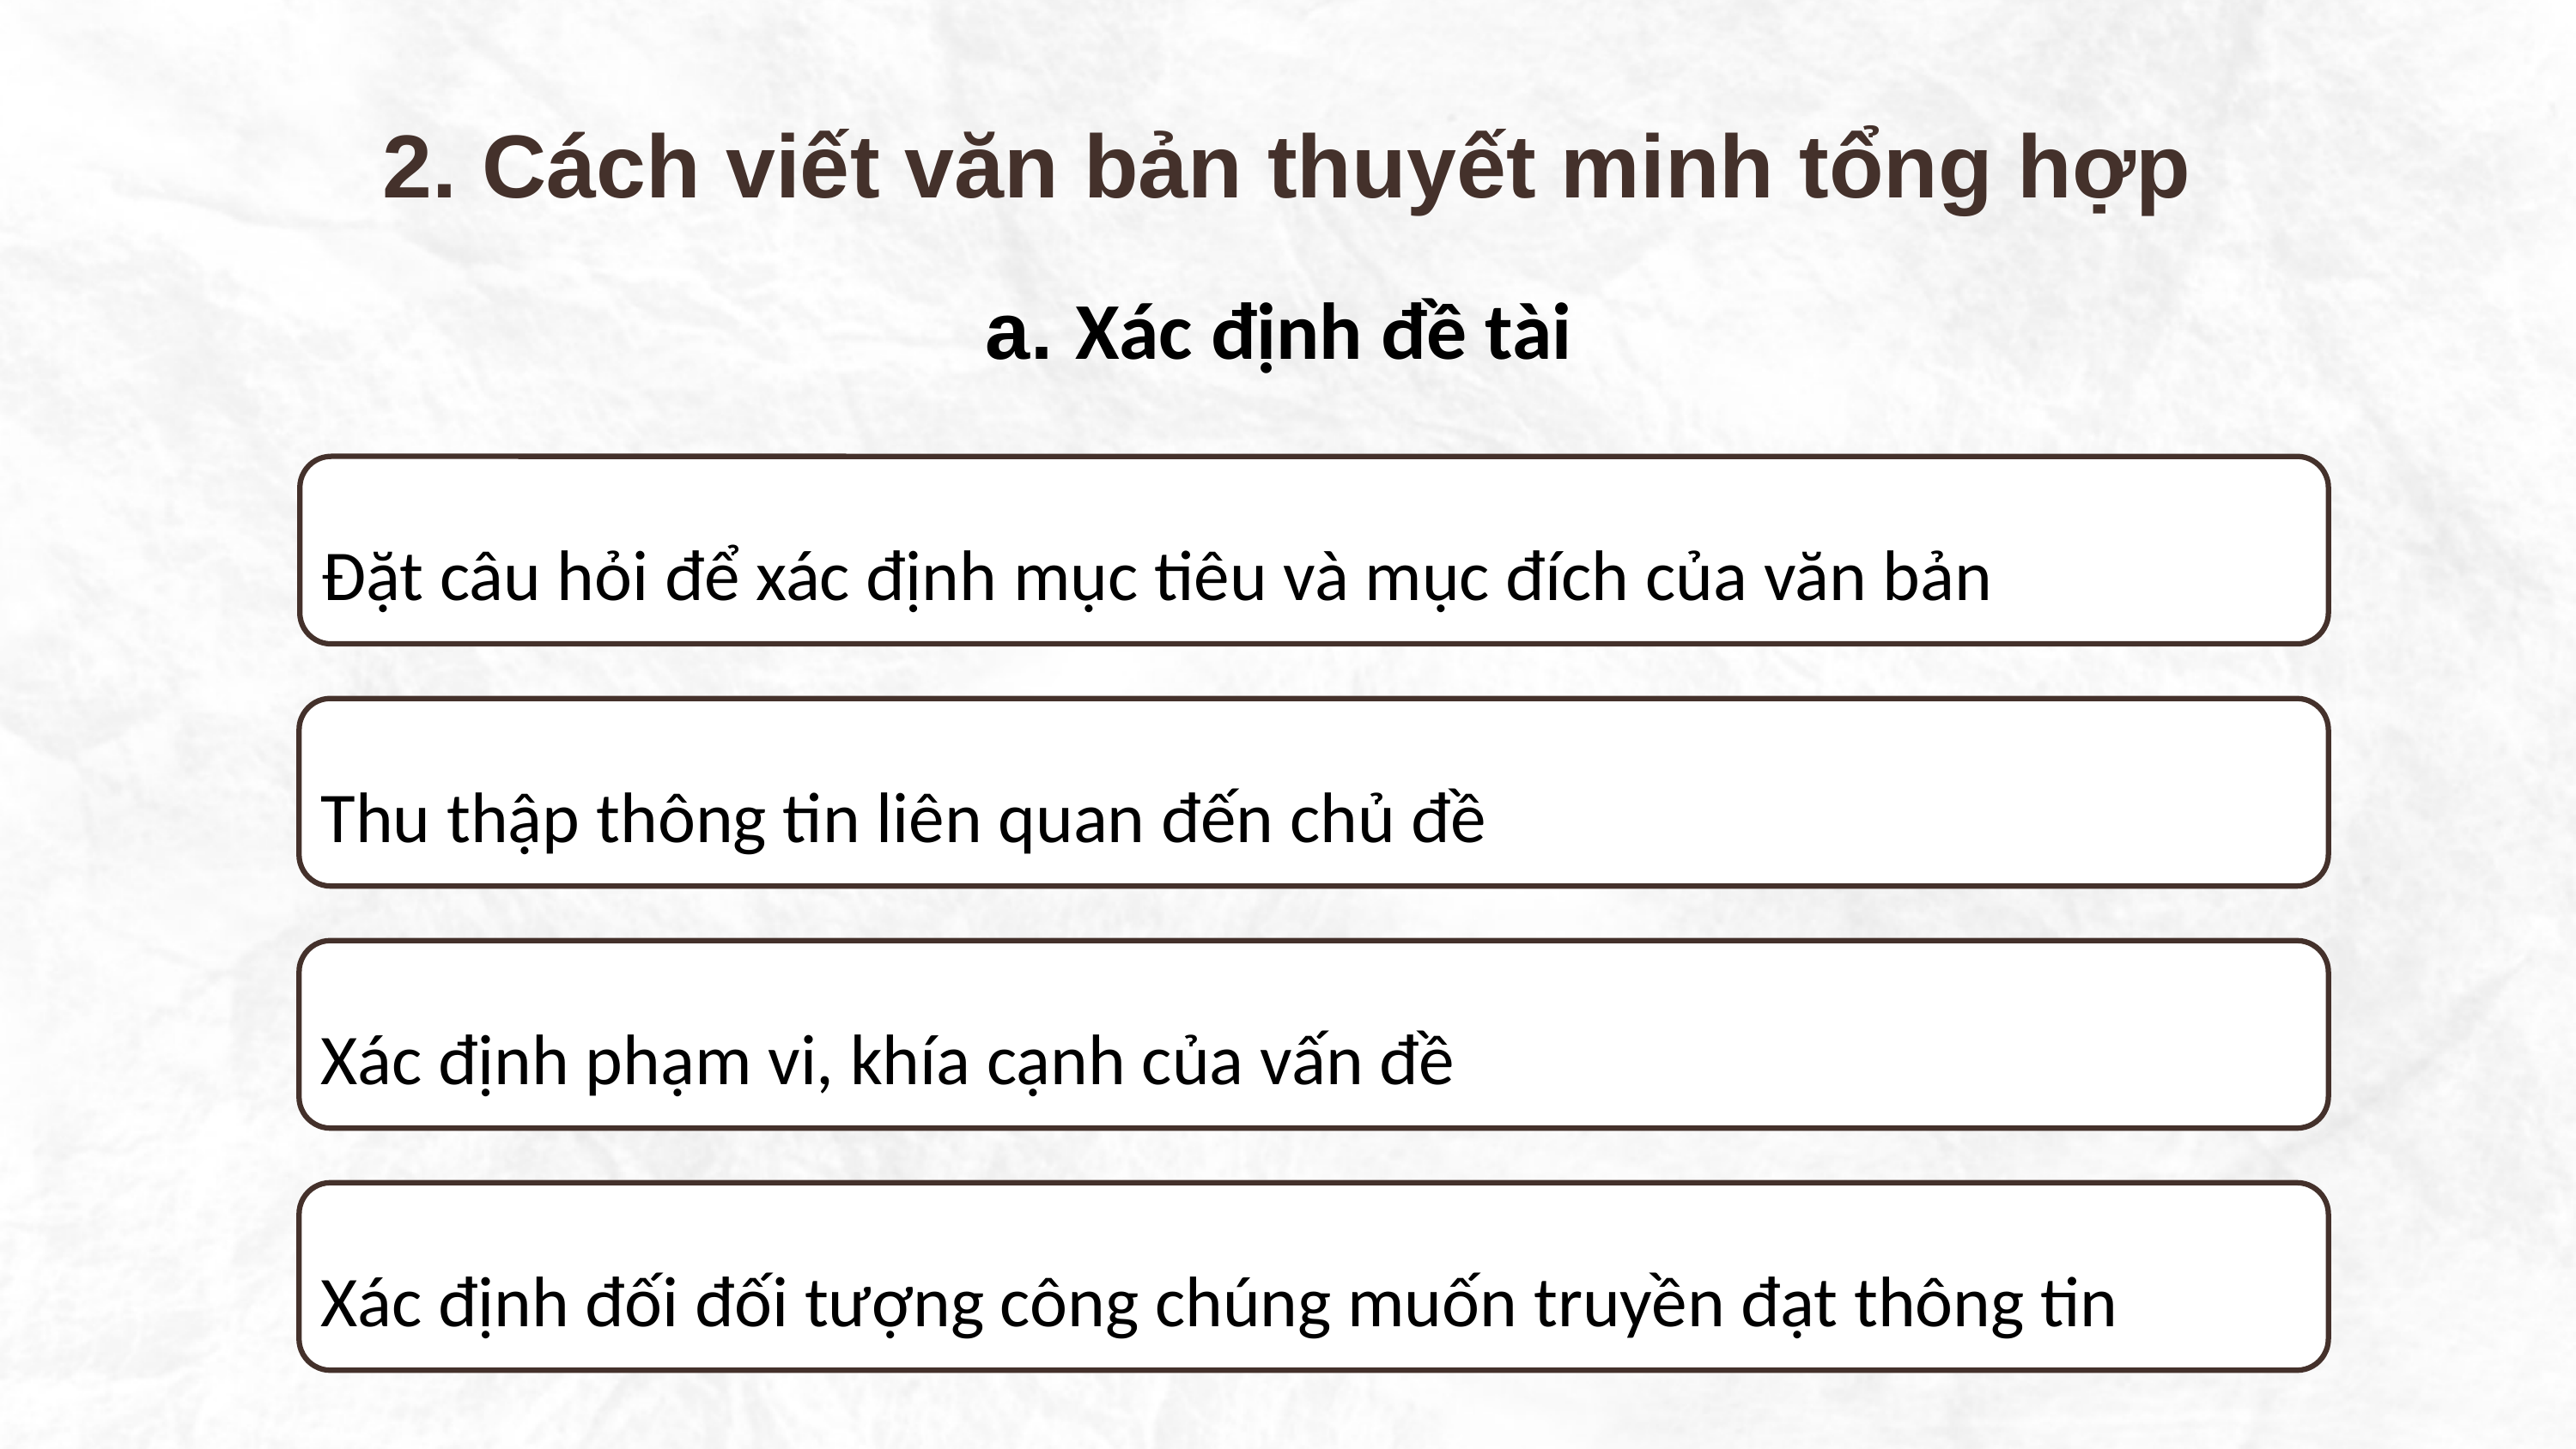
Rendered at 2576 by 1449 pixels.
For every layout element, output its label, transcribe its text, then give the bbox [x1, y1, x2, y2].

text_box Xác định phạm vi, khía cạnh của vấn đề [297, 938, 2330, 1131]
text_box 2. Cách viết văn bản thuyết minh tổng hợp [300, 48, 2276, 222]
text_box Thu thập thông tin liên quan đến chủ đề [297, 696, 2330, 888]
text_box Xác định đối đối tượng công chúng muốn truyền đạt thông tin [297, 1180, 2330, 1373]
text_box Đặt câu hỏi để xác định mục tiêu và mục đích của văn bản [298, 454, 2330, 646]
text_box a. Xác định đề tài [843, 223, 1733, 382]
text_box [0, 0, 2576, 1449]
